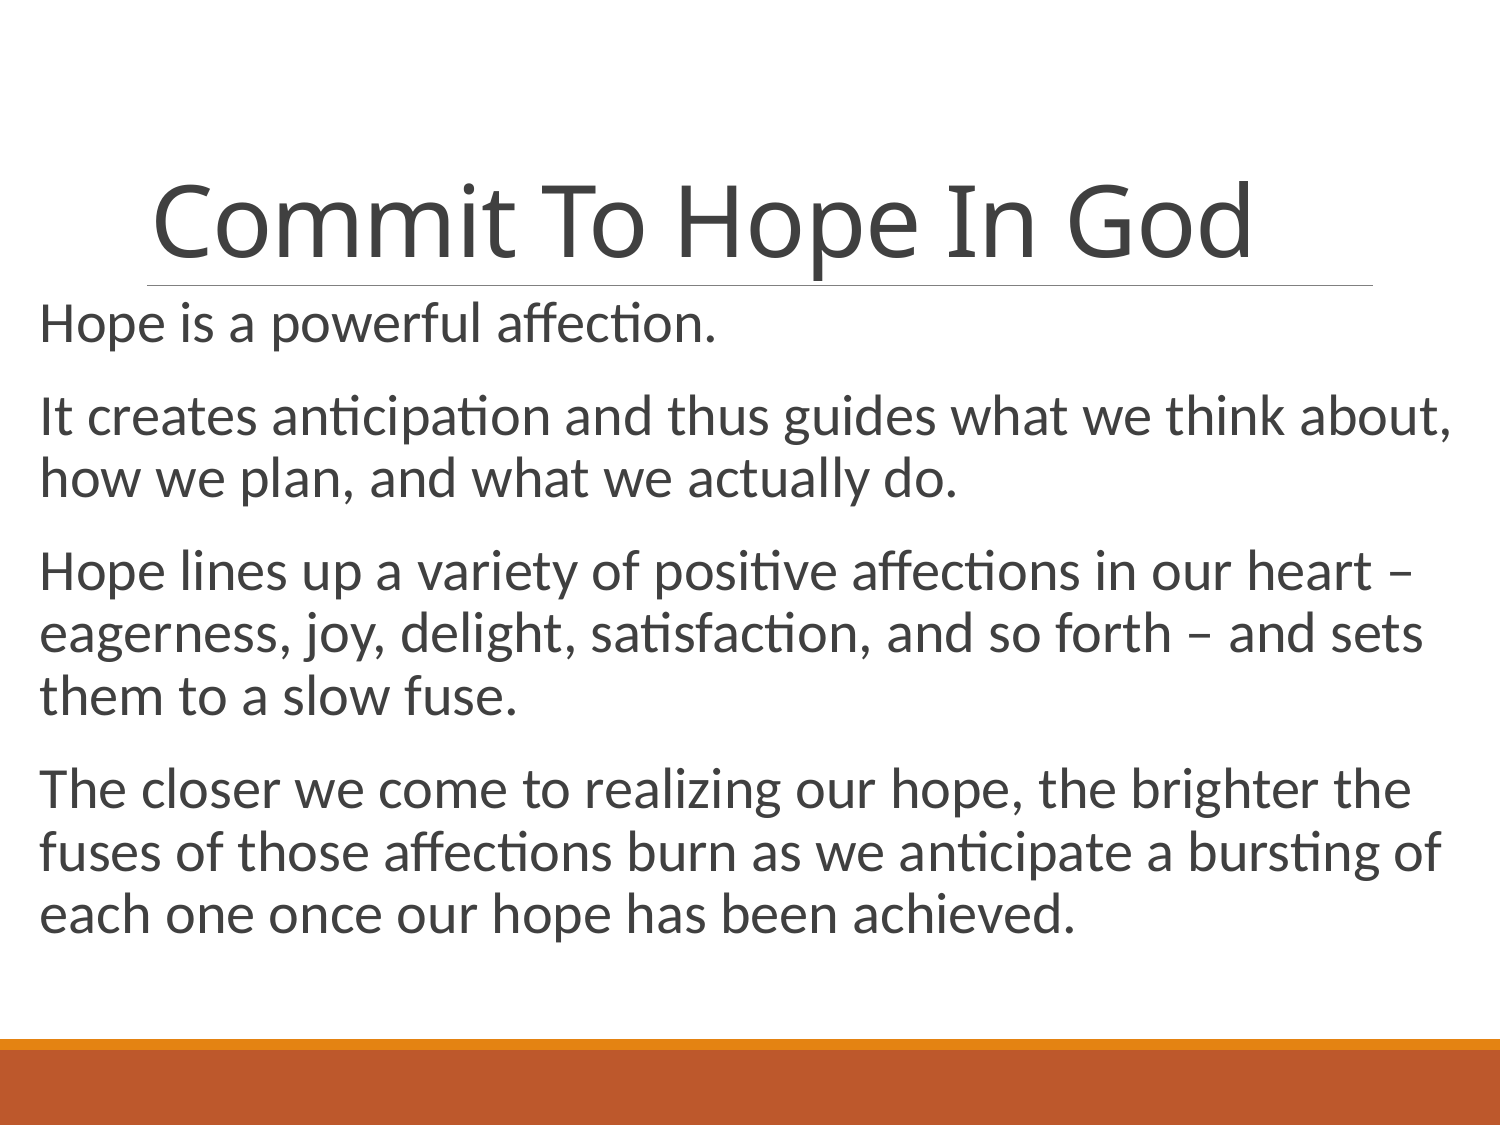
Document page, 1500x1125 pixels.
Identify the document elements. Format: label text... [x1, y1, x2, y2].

list Hope is a powerful affection. It creates anticipation and thus guides what we think about, how we plan, and what we actually do. Hope lines up a variety of positive affections in our heart – eagerness, joy, delight, satisfaction, and so forth – and sets them to a slow fuse. The closer we come to realizing our hope, the brighter the fuses of those affections burn as we anticipate a bursting of each one once our hope has been achieved. [24, 285, 1475, 963]
title Commit To Hope In God [135, 47, 1373, 285]
